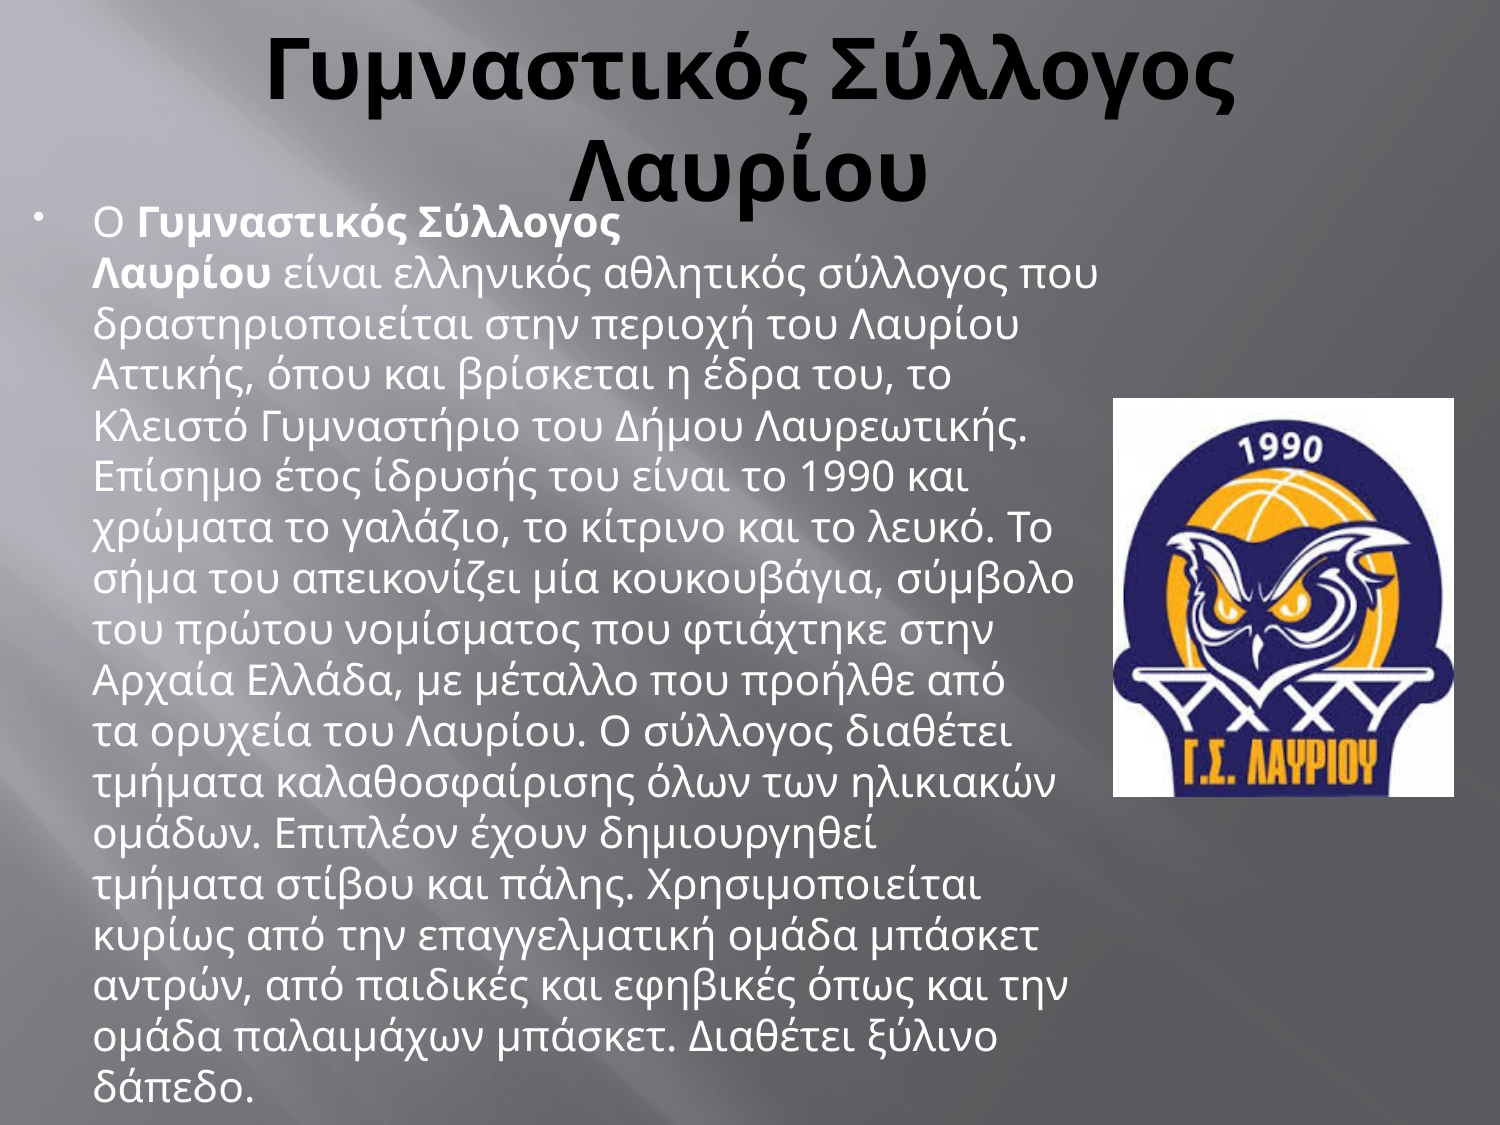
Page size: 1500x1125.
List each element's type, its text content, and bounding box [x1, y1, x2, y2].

title Γυμναστικός Σύλλογος Λαυρίου [75, 45, 1425, 188]
list Ο Γυμναστικός Σύλλογος Λαυρίου είναι ελληνικός αθλητικός σύλλογος που δραστηριοποιείται στην περιοχή του Λαυρίου Αττικής, όπου και βρίσκεται η έδρα του, το Κλειστό Γυμναστήριο του Δήμου Λαυρεωτικής. Επίσημο έτος ίδρυσής του είναι το 1990 και χρώματα το γαλάζιο, το κίτρινο και το λευκό. Το σήμα του απεικονίζει μία κουκουβάγια, σύμβολο του πρώτου νομίσματος που φτιάχτηκε στην Αρχαία Ελλάδα, με μέταλλο που προήλθε από τα ορυχεία του Λαυρίου. Ο σύλλογος διαθέτει τμήματα καλαθοσφαίρισης όλων των ηλικιακών ομάδων. Επιπλέον έχουν δημιουργηθεί τμήματα στίβου και πάλης. Xρησιμοποιείται κυρίως από την επαγγελματική ομάδα μπάσκετ αντρών, από παιδικές και εφηβικές όπως και την ομάδα παλαιμάχων μπάσκετ. Διαθέτει ξύλινο δάπεδο. [0, 187, 1125, 1125]
picture [1113, 398, 1454, 798]
